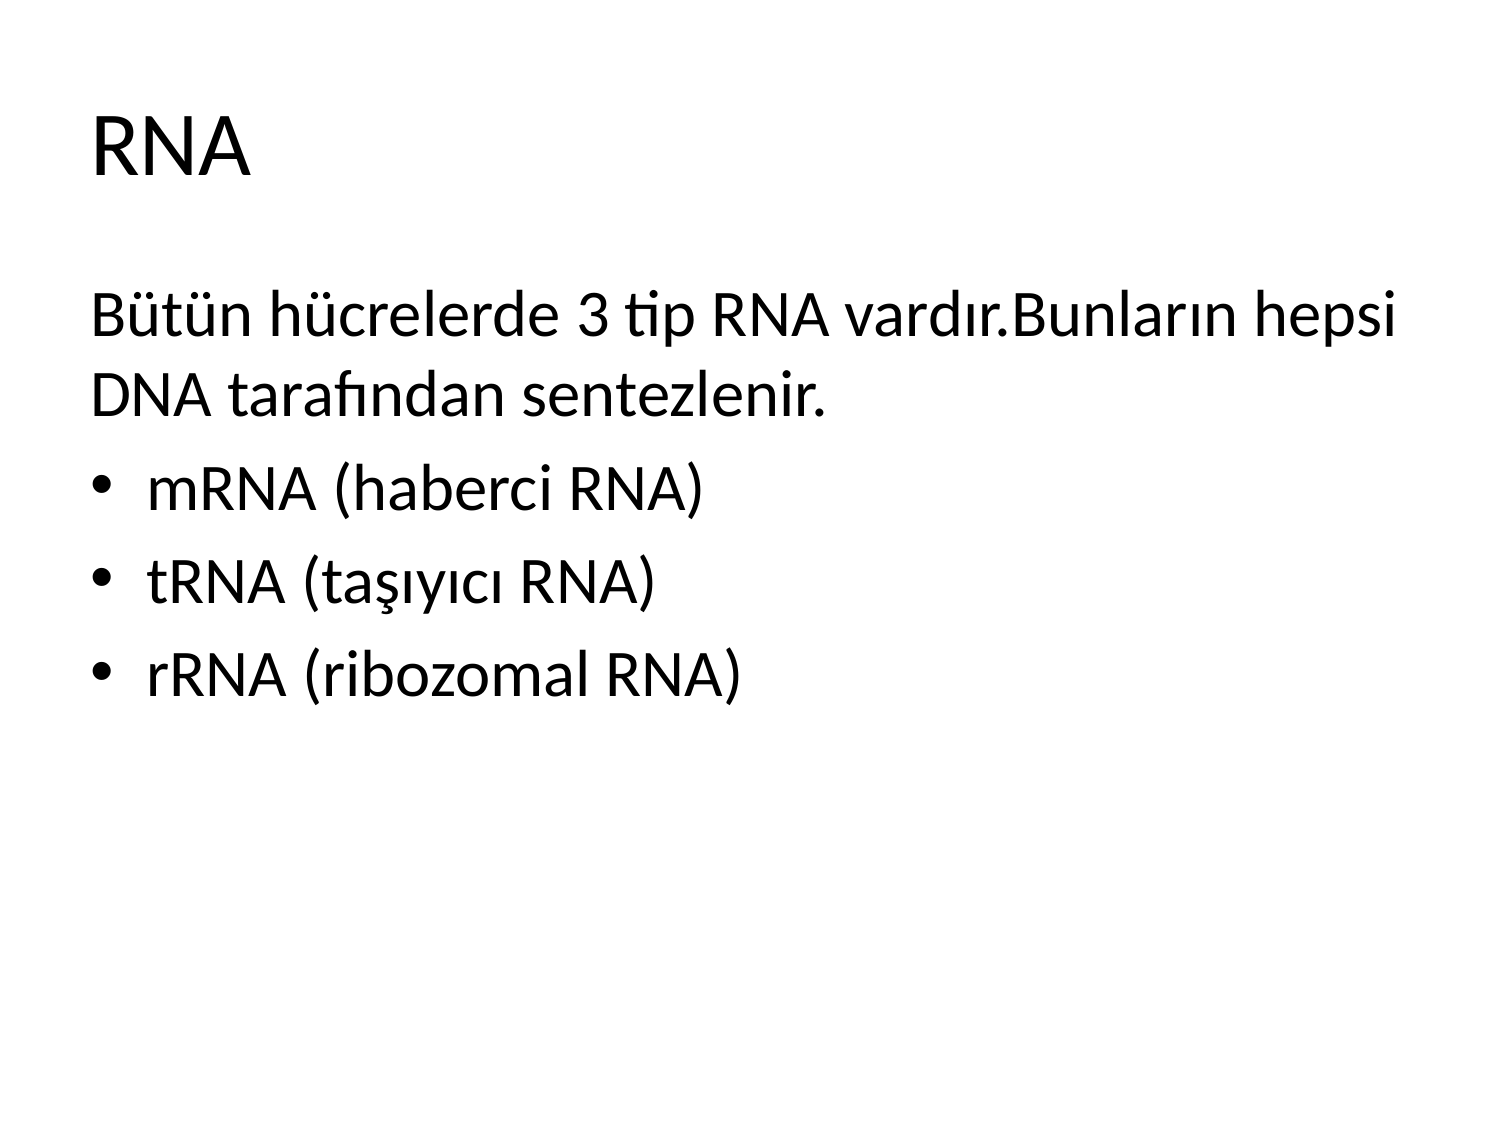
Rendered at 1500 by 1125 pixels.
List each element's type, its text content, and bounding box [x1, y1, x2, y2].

title RNA [75, 45, 1425, 233]
list Bütün hücrelerde 3 tip RNA vardır.Bunların hepsi DNA tarafından sentezlenir. mRNA (haberci RNA) tRNA (taşıyıcı RNA) rRNA (ribozomal RNA) [75, 262, 1425, 1005]
